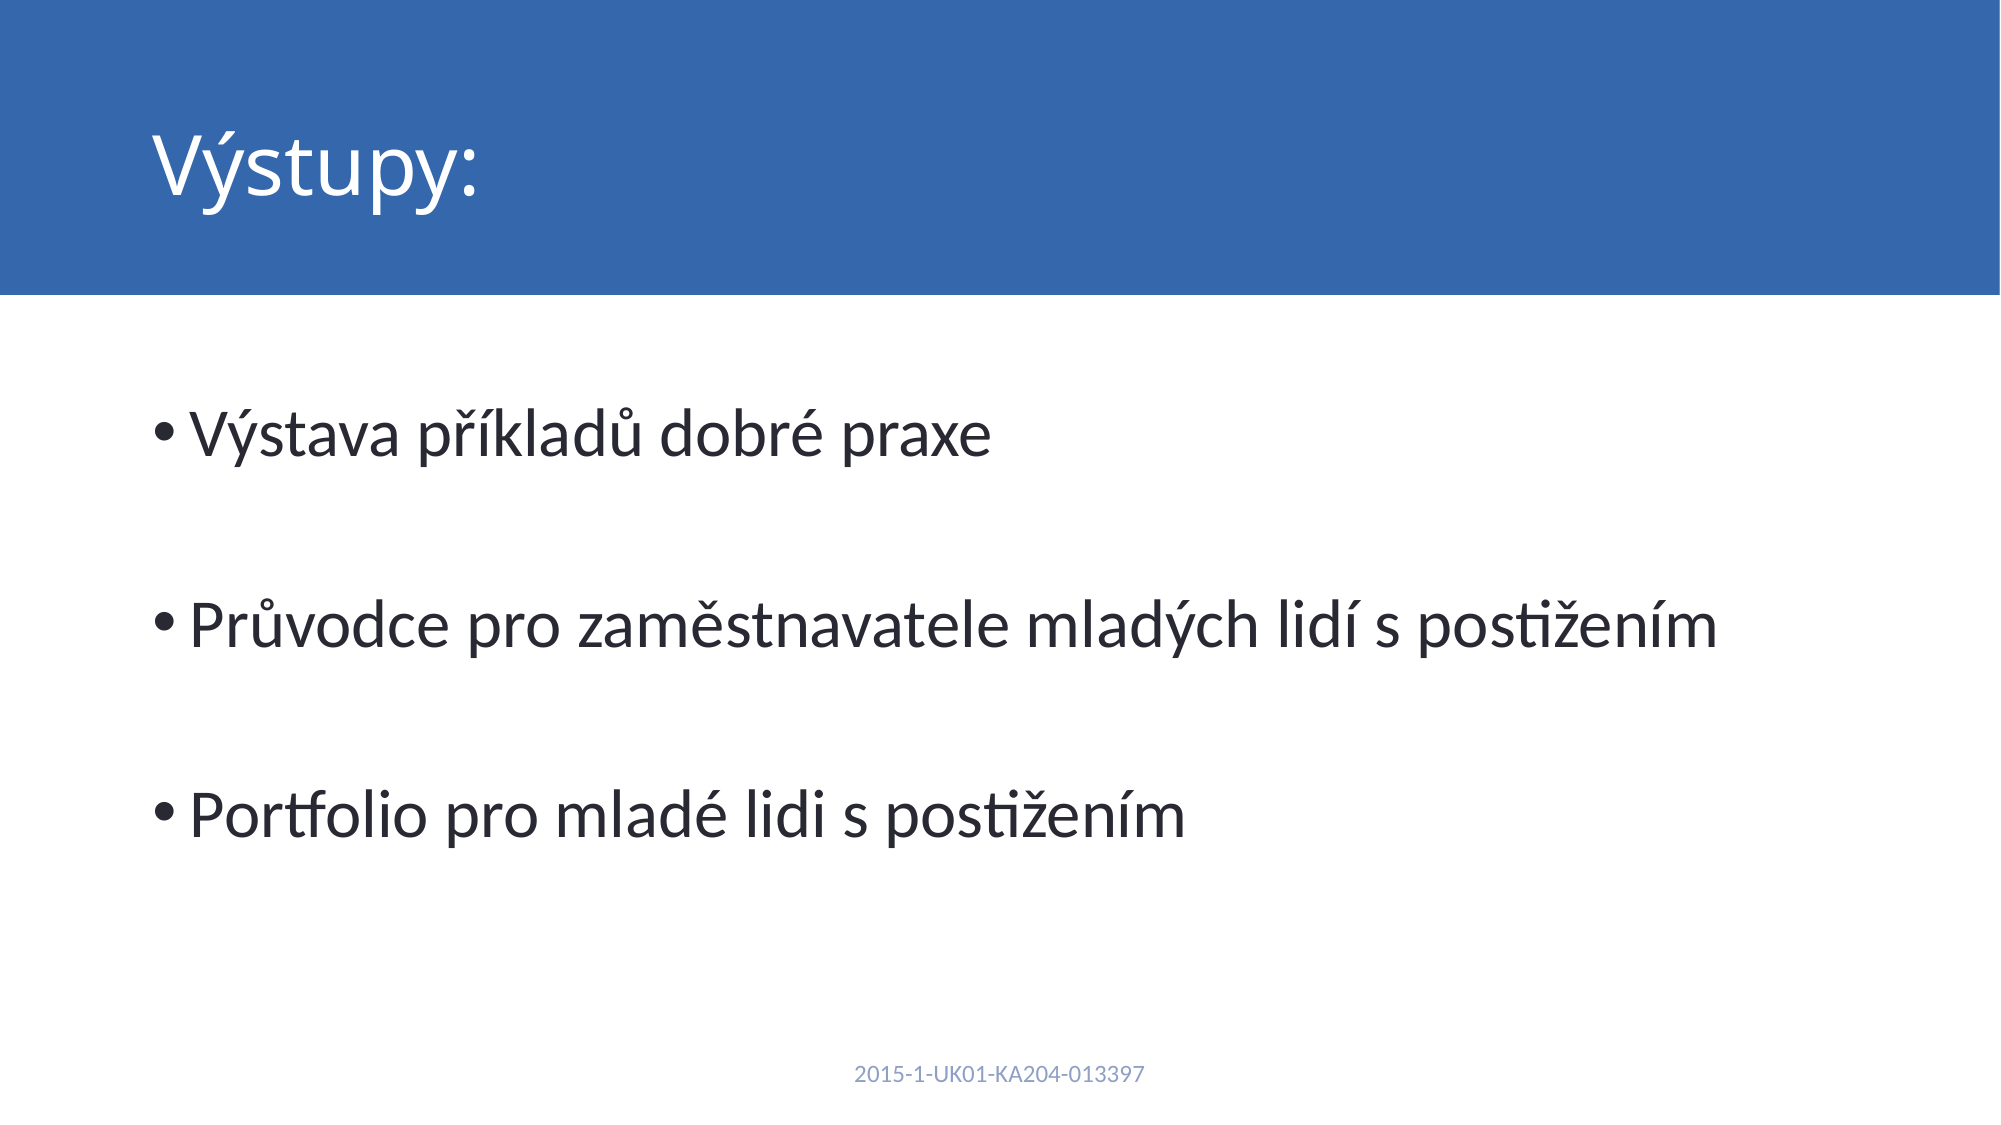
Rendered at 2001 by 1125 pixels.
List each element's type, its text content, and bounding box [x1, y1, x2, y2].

picture [0, 0, 2000, 295]
footer 2015-1-UK01-KA204-013397 [662, 1042, 1338, 1103]
title Výstupy: [137, 59, 1863, 278]
list Výstava příkladů dobré praxe Průvodce pro zaměstnavatele mladých lidí s postižením Portfolio pro mladé lidi s postižením [137, 299, 1863, 1043]
